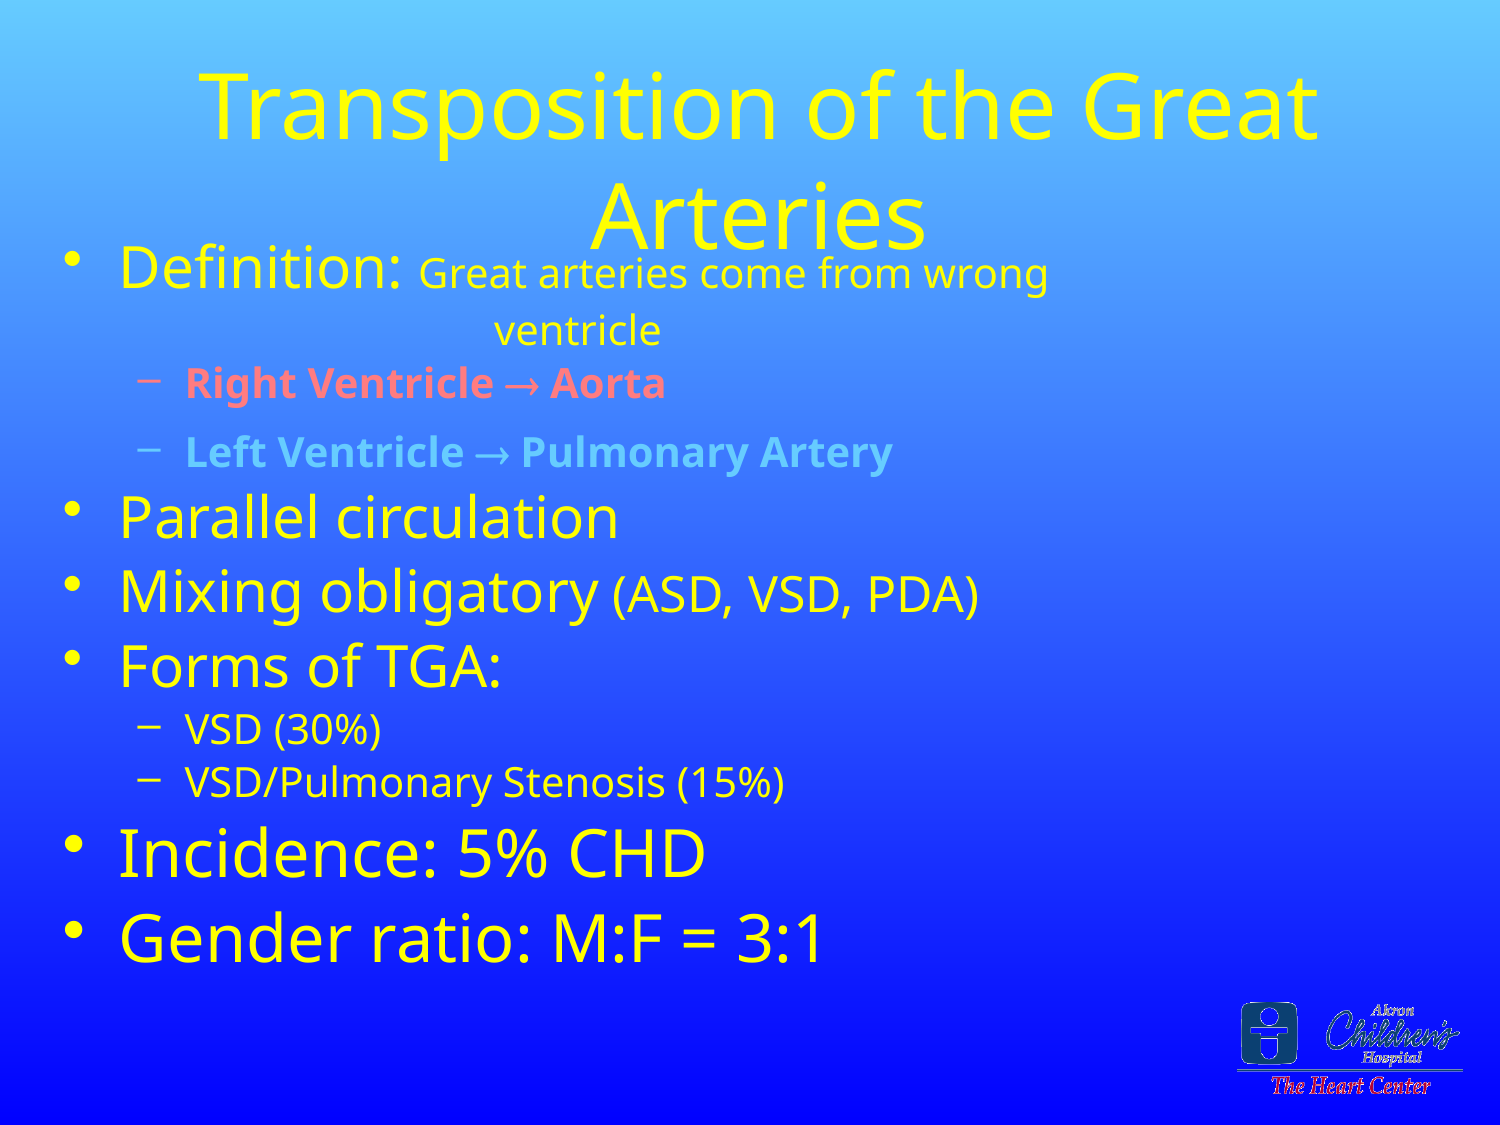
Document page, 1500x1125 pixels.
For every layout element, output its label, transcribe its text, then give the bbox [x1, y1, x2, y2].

title Transposition of the Great Arteries [85, 63, 1434, 230]
list Definition: Great arteries come from wrong ventricle Right Ventricle  Aorta Left Ventricle  Pulmonary Artery Parallel circulation Mixing obligatory (ASD, VSD, PDA) Forms of TGA: VSD (30%) VSD/Pulmonary Stenosis (15%) Incidence: 5% CHD Gender ratio: M:F = 3:1 [47, 230, 1459, 1047]
picture [1237, 1002, 1463, 1094]
